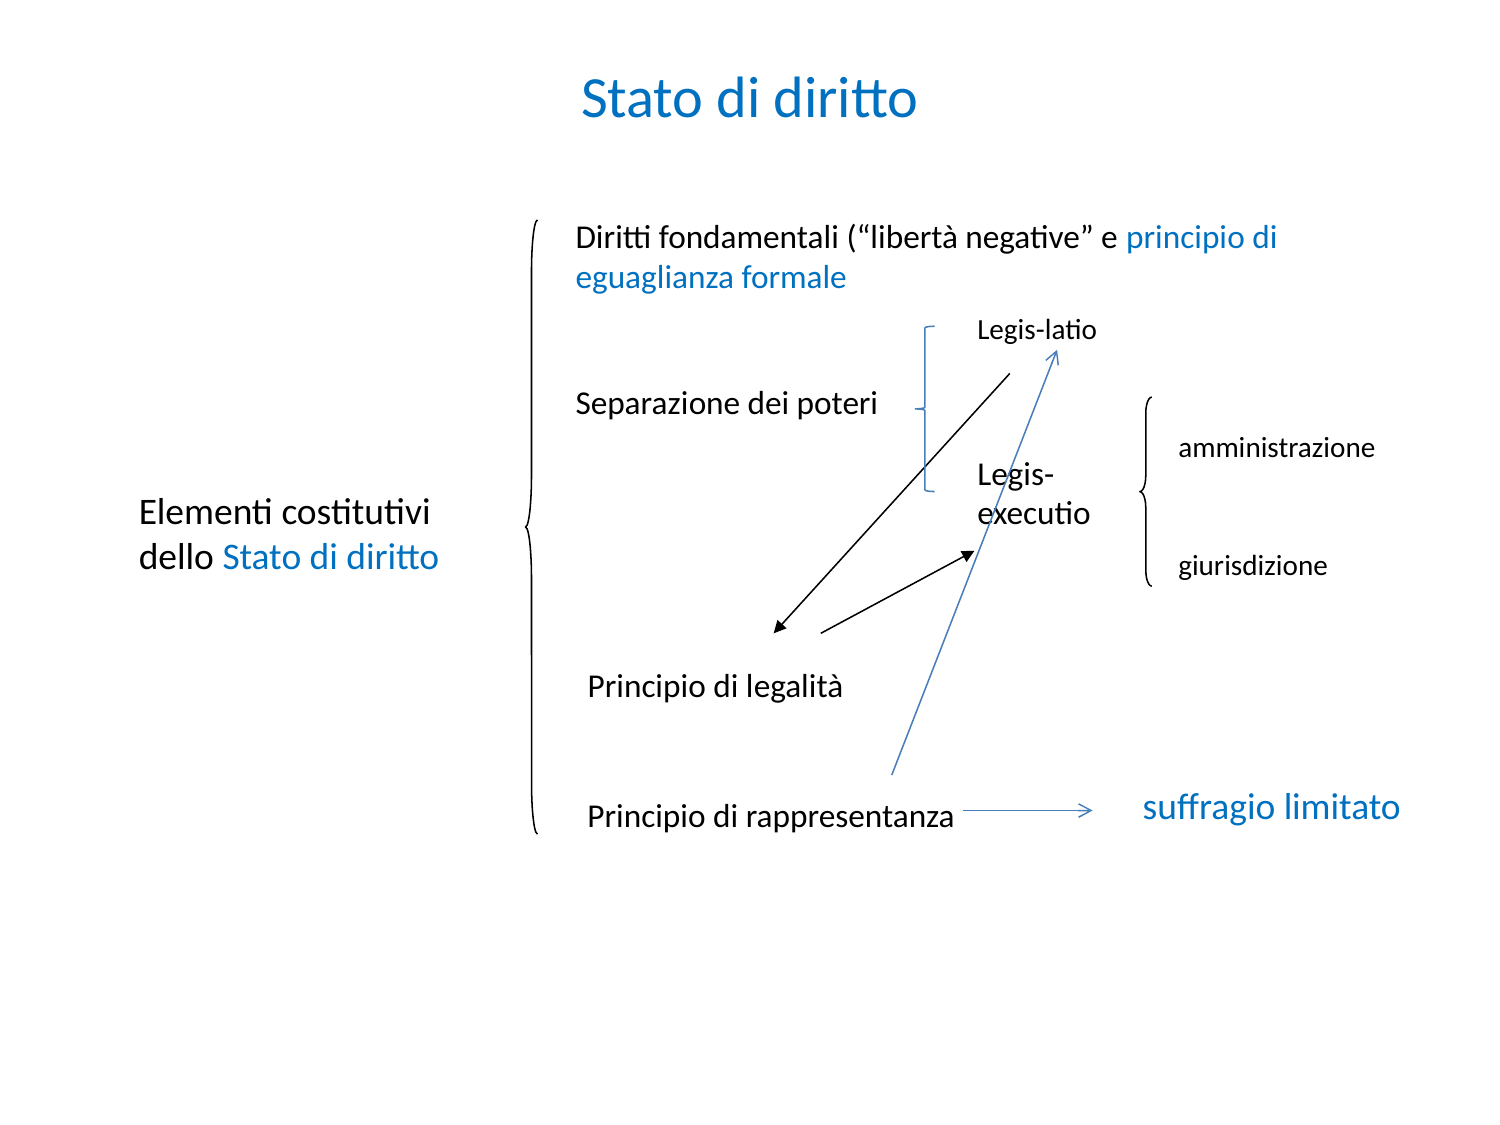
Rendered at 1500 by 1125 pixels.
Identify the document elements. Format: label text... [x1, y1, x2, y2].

title Stato di diritto [75, 45, 1425, 161]
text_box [773, 373, 886, 634]
text_box Diritti fondamentali (“libertà negative” e principio di eguaglianza formale [560, 207, 1377, 303]
text_box [1139, 397, 1152, 587]
text_box suffragio limitato [1128, 775, 1471, 835]
text_box Principio di rappresentanza [572, 786, 1105, 842]
text_box giurisdizione [1163, 538, 1436, 589]
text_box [820, 550, 886, 634]
text_box Separazione dei poteri [560, 373, 771, 429]
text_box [891, 349, 1058, 776]
text_box Legis-executio [1062, 444, 1129, 539]
text_box Legis-latio [962, 302, 1223, 353]
text_box amministrazione [1163, 420, 1424, 471]
text_box [924, 325, 935, 348]
text_box [525, 219, 538, 835]
text_box Principio di legalità [572, 656, 886, 712]
text_box Elementi costitutivi dello Stato di diritto [123, 479, 502, 585]
